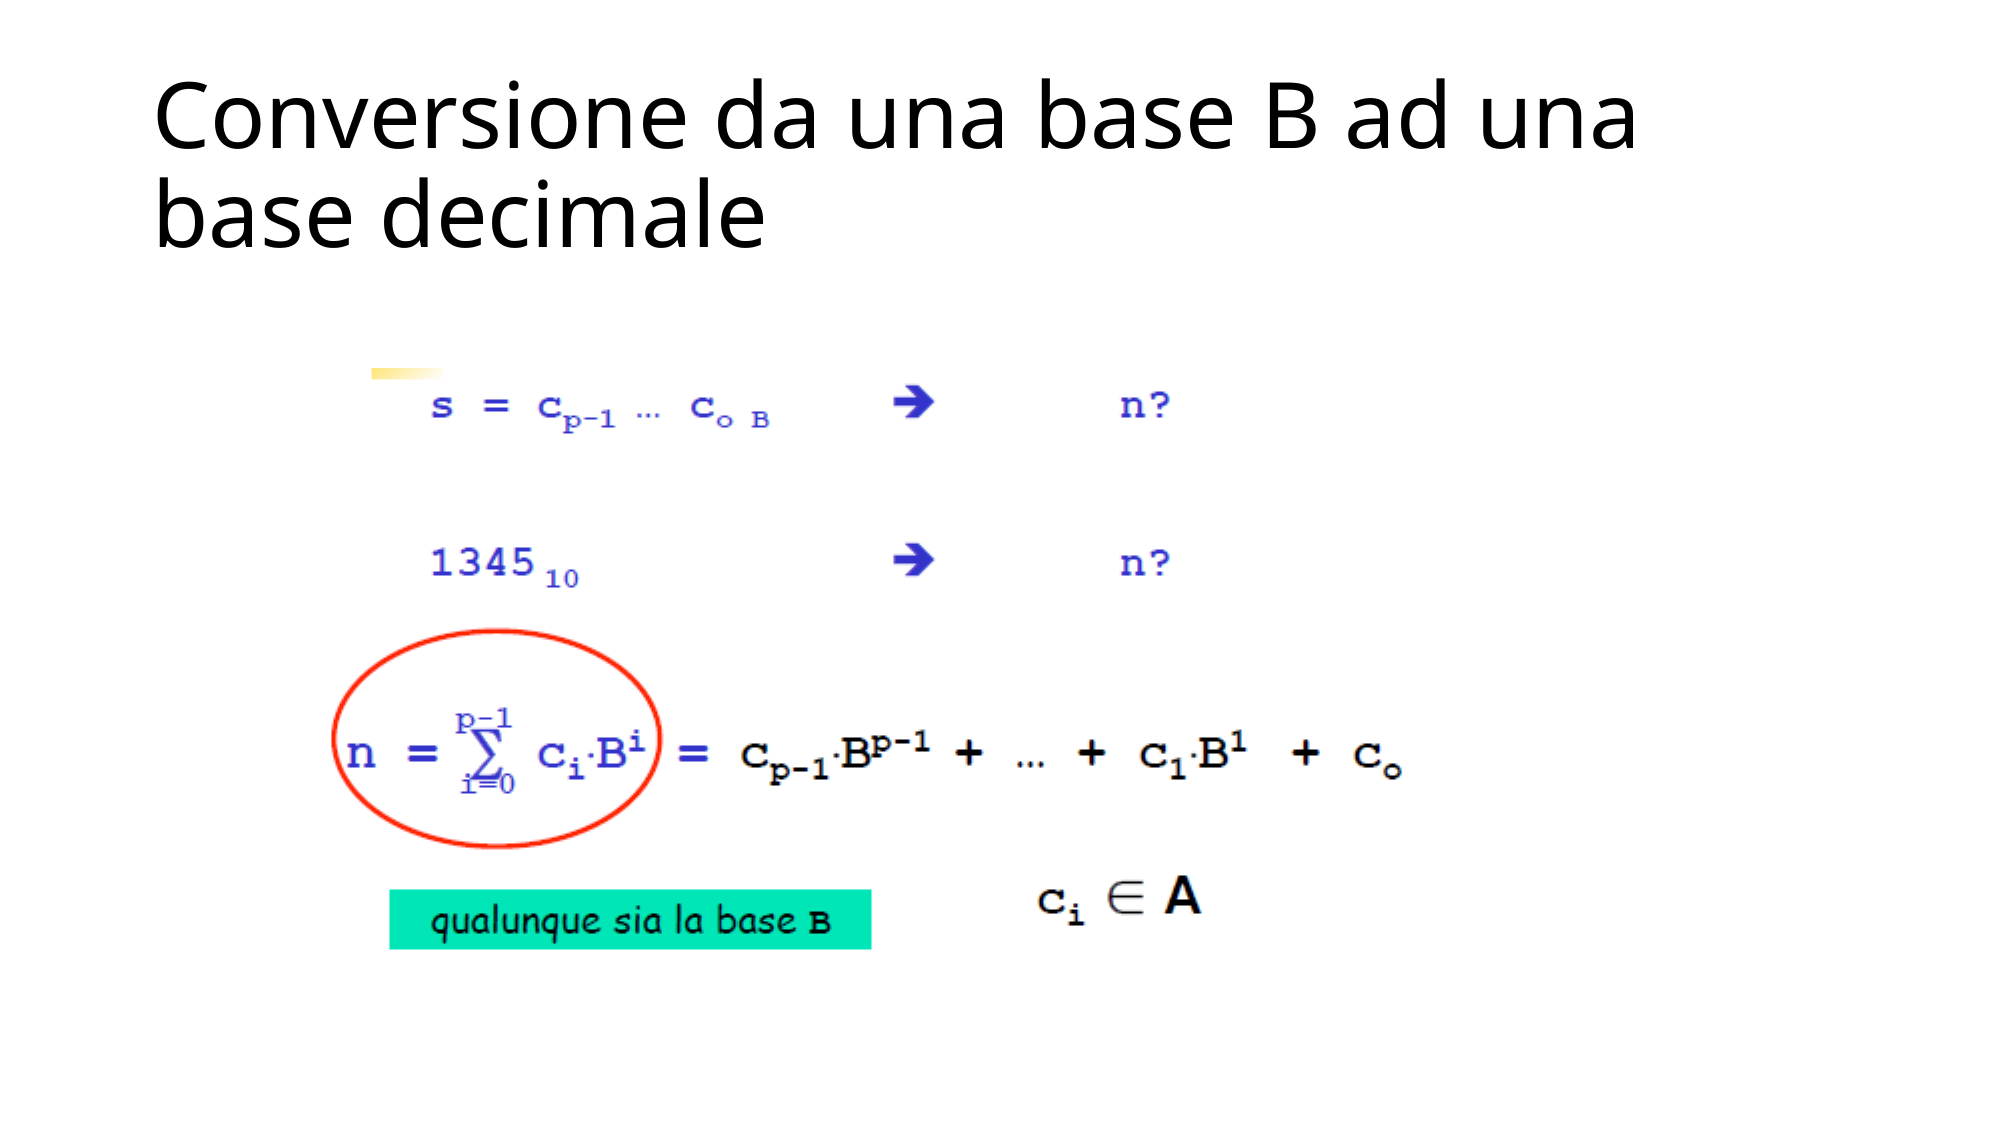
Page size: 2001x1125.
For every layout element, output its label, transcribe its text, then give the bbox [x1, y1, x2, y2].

title Conversione da una base B ad una base decimale [137, 59, 1863, 278]
picture [330, 368, 1418, 972]
